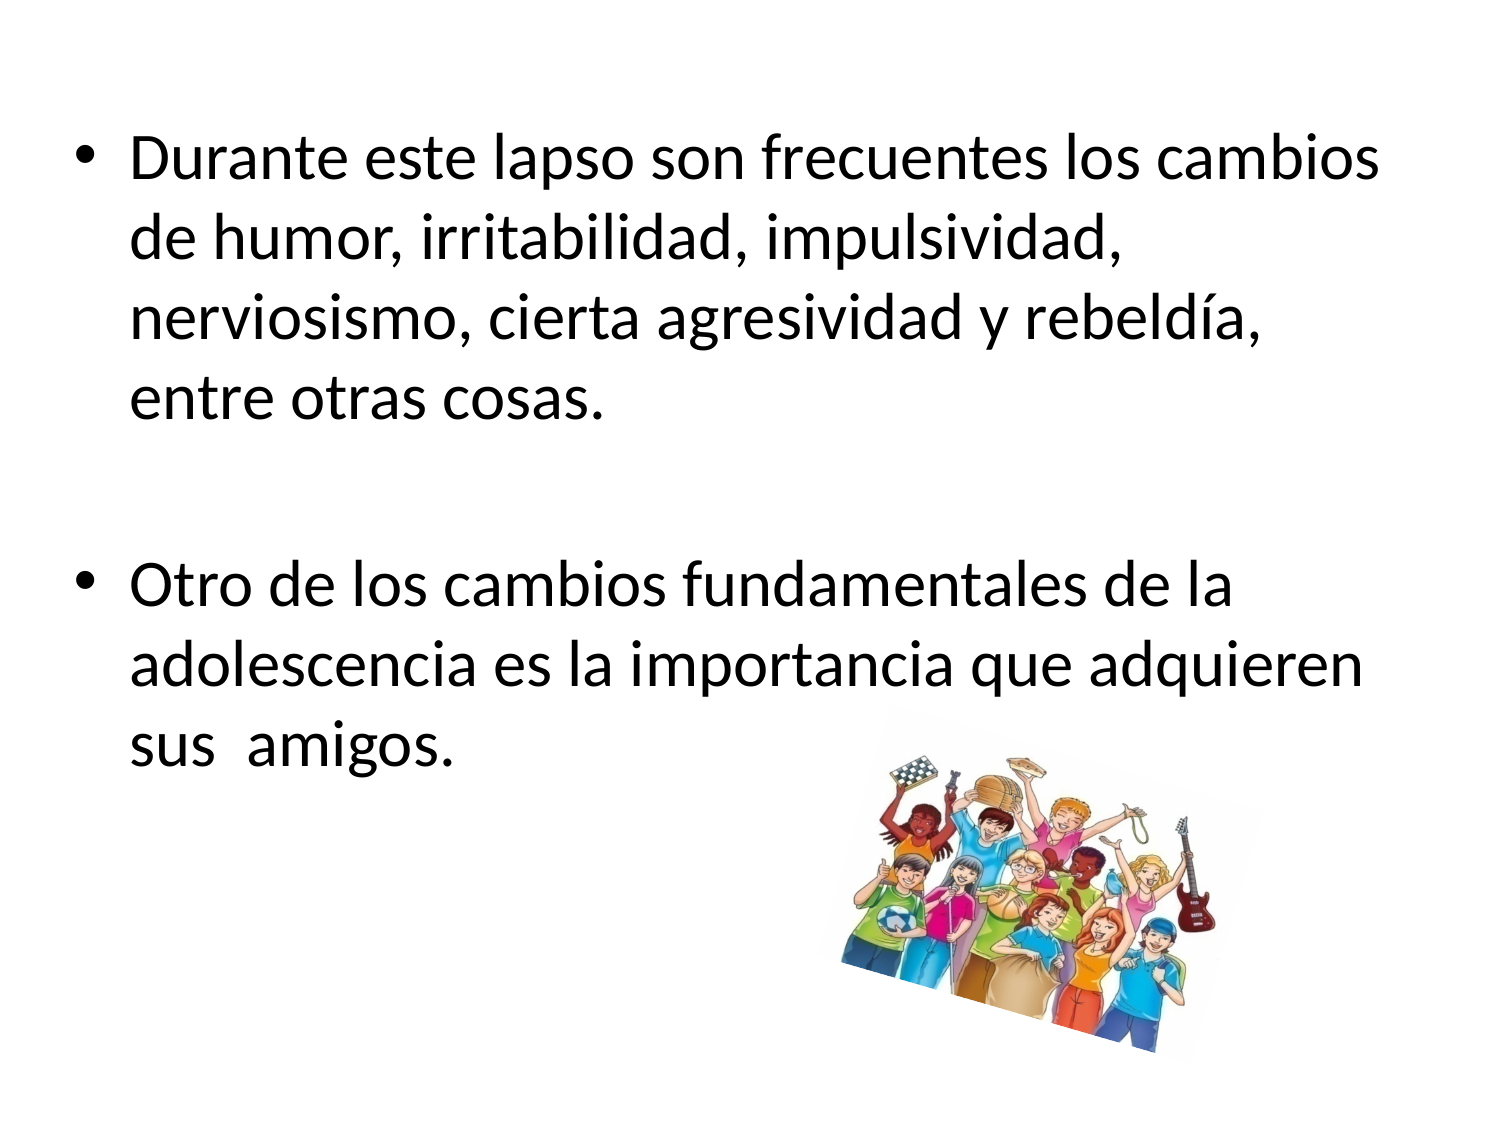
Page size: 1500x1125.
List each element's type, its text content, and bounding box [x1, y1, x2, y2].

list Durante este lapso son frecuentes los cambios de humor, irritabilidad, impulsividad, nerviosismo, cierta agresividad y rebeldía, entre otras cosas. Otro de los cambios fundamentales de la adolescencia es la importancia que adquieren sus amigos. [58, 105, 1430, 1055]
picture [818, 704, 1262, 1063]
